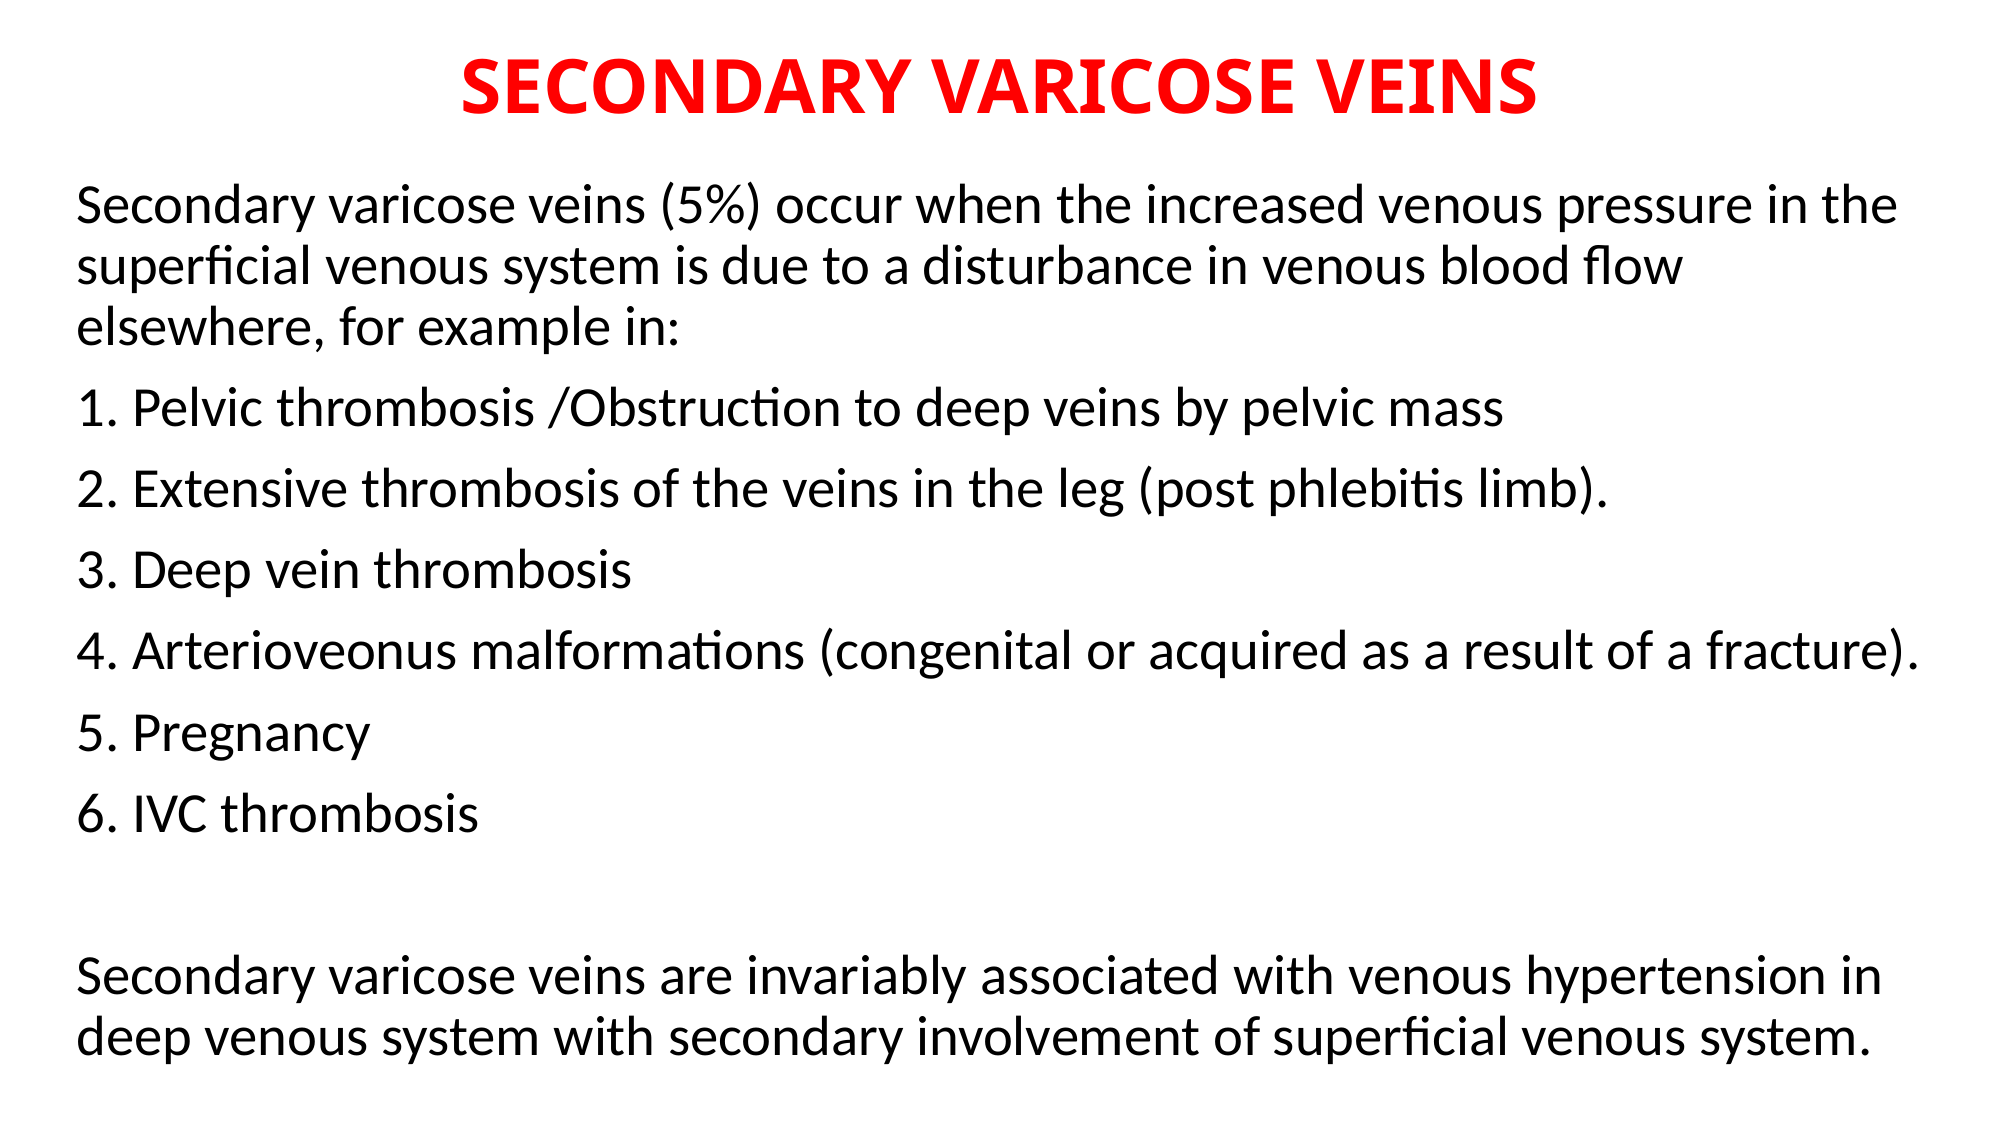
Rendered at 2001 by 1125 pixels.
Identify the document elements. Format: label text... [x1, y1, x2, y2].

title SECONDARY VARICOSE VEINS [137, 17, 1863, 163]
list Secondary varicose veins (5%) occur when the increased venous pressure in the superficial venous system is due to a disturbance in venous blood flow elsewhere, for example in: 1. Pelvic thrombosis /Obstruction to deep veins by pelvic mass 2. Extensive thrombosis of the veins in the leg (post phlebitis limb). 3. Deep vein thrombosis 4. Arterioveonus malformations (congenital or acquired as a result of a fracture). 5. Pregnancy 6. IVC thrombosis Secondary varicose veins are invariably associated with venous hypertension in deep venous system with secondary involvement of superficial venous system. [61, 167, 1950, 1102]
